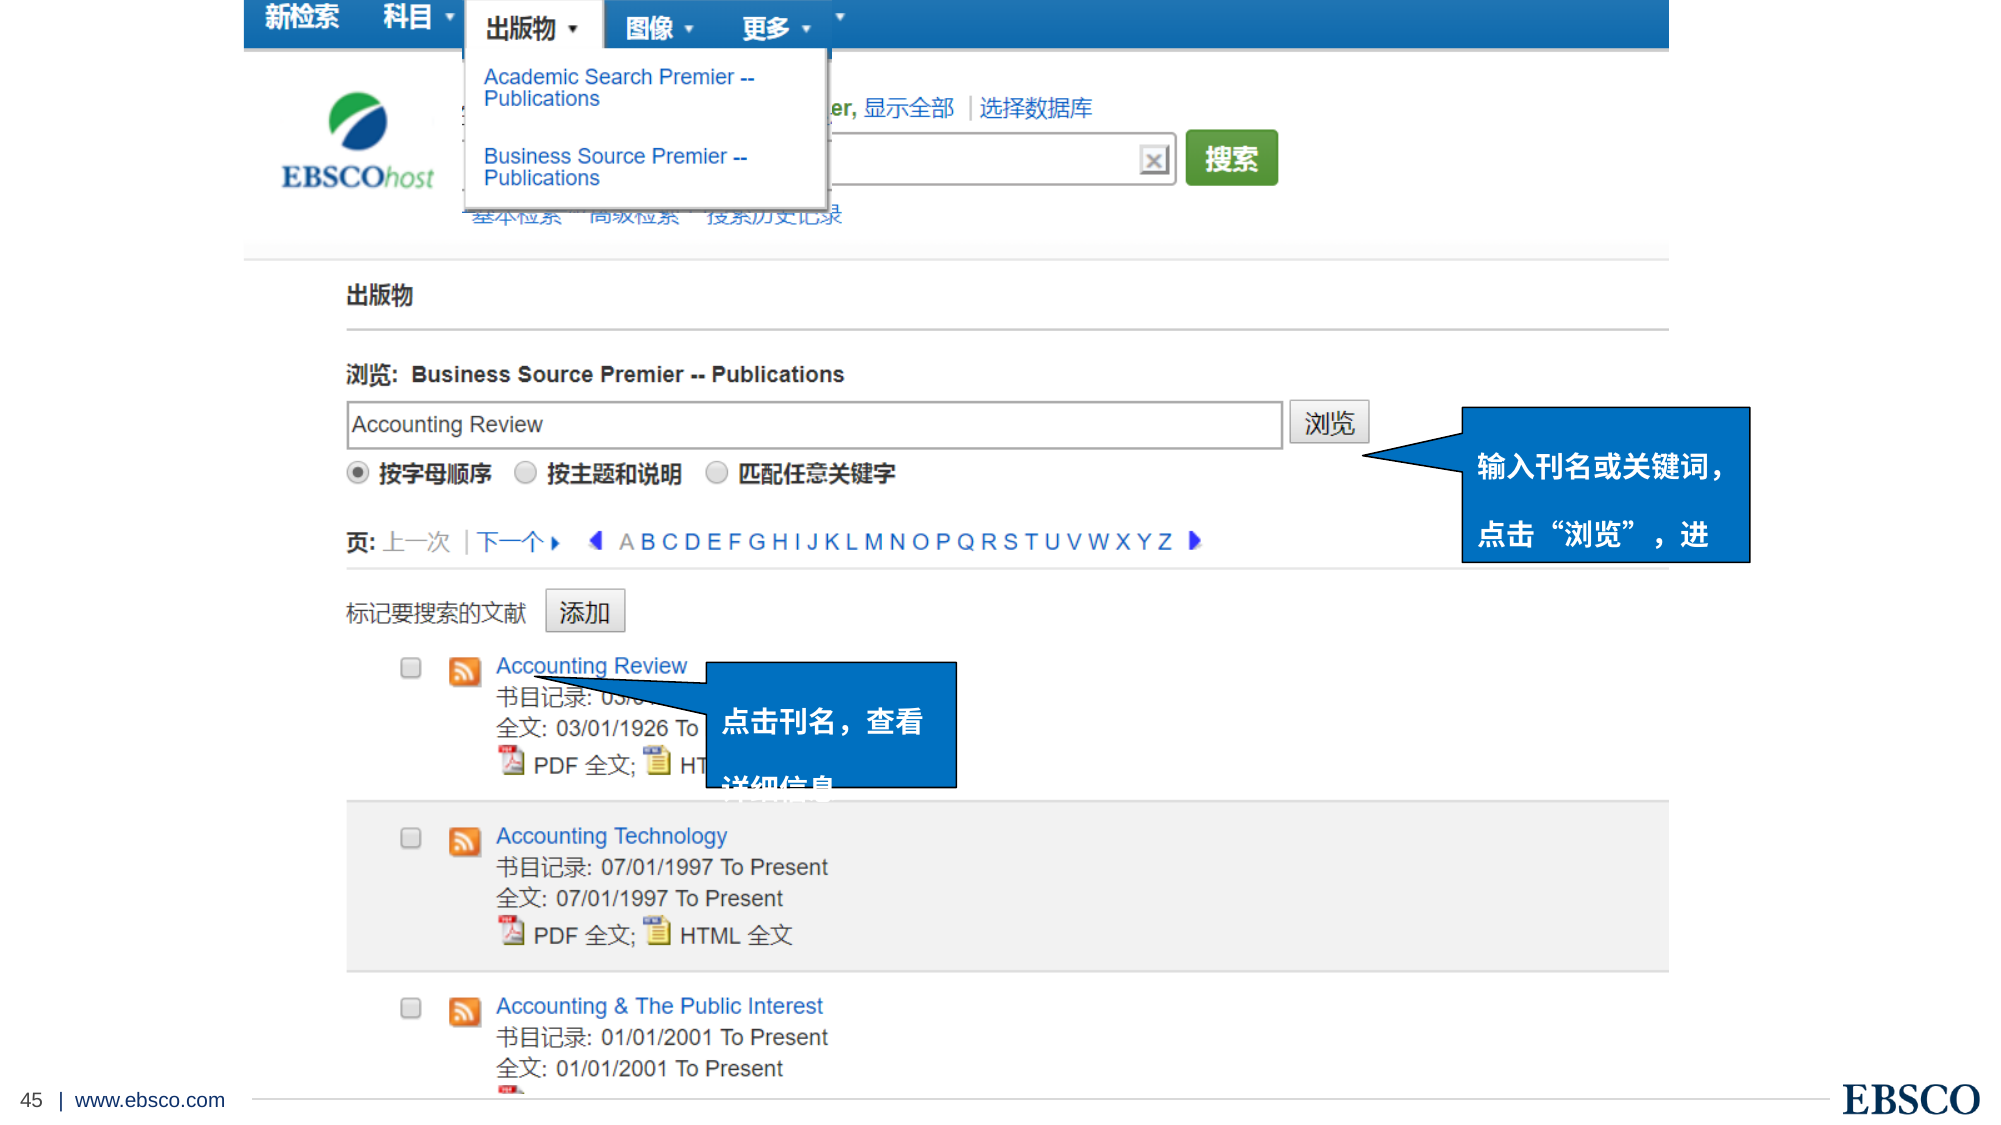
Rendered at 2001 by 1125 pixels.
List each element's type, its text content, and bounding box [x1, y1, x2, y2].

picture [243, 0, 1669, 1094]
text_box 输入刊名或关键词，点击“浏览”，进行查找 [1669, 407, 1750, 563]
picture [1843, 1082, 1980, 1116]
